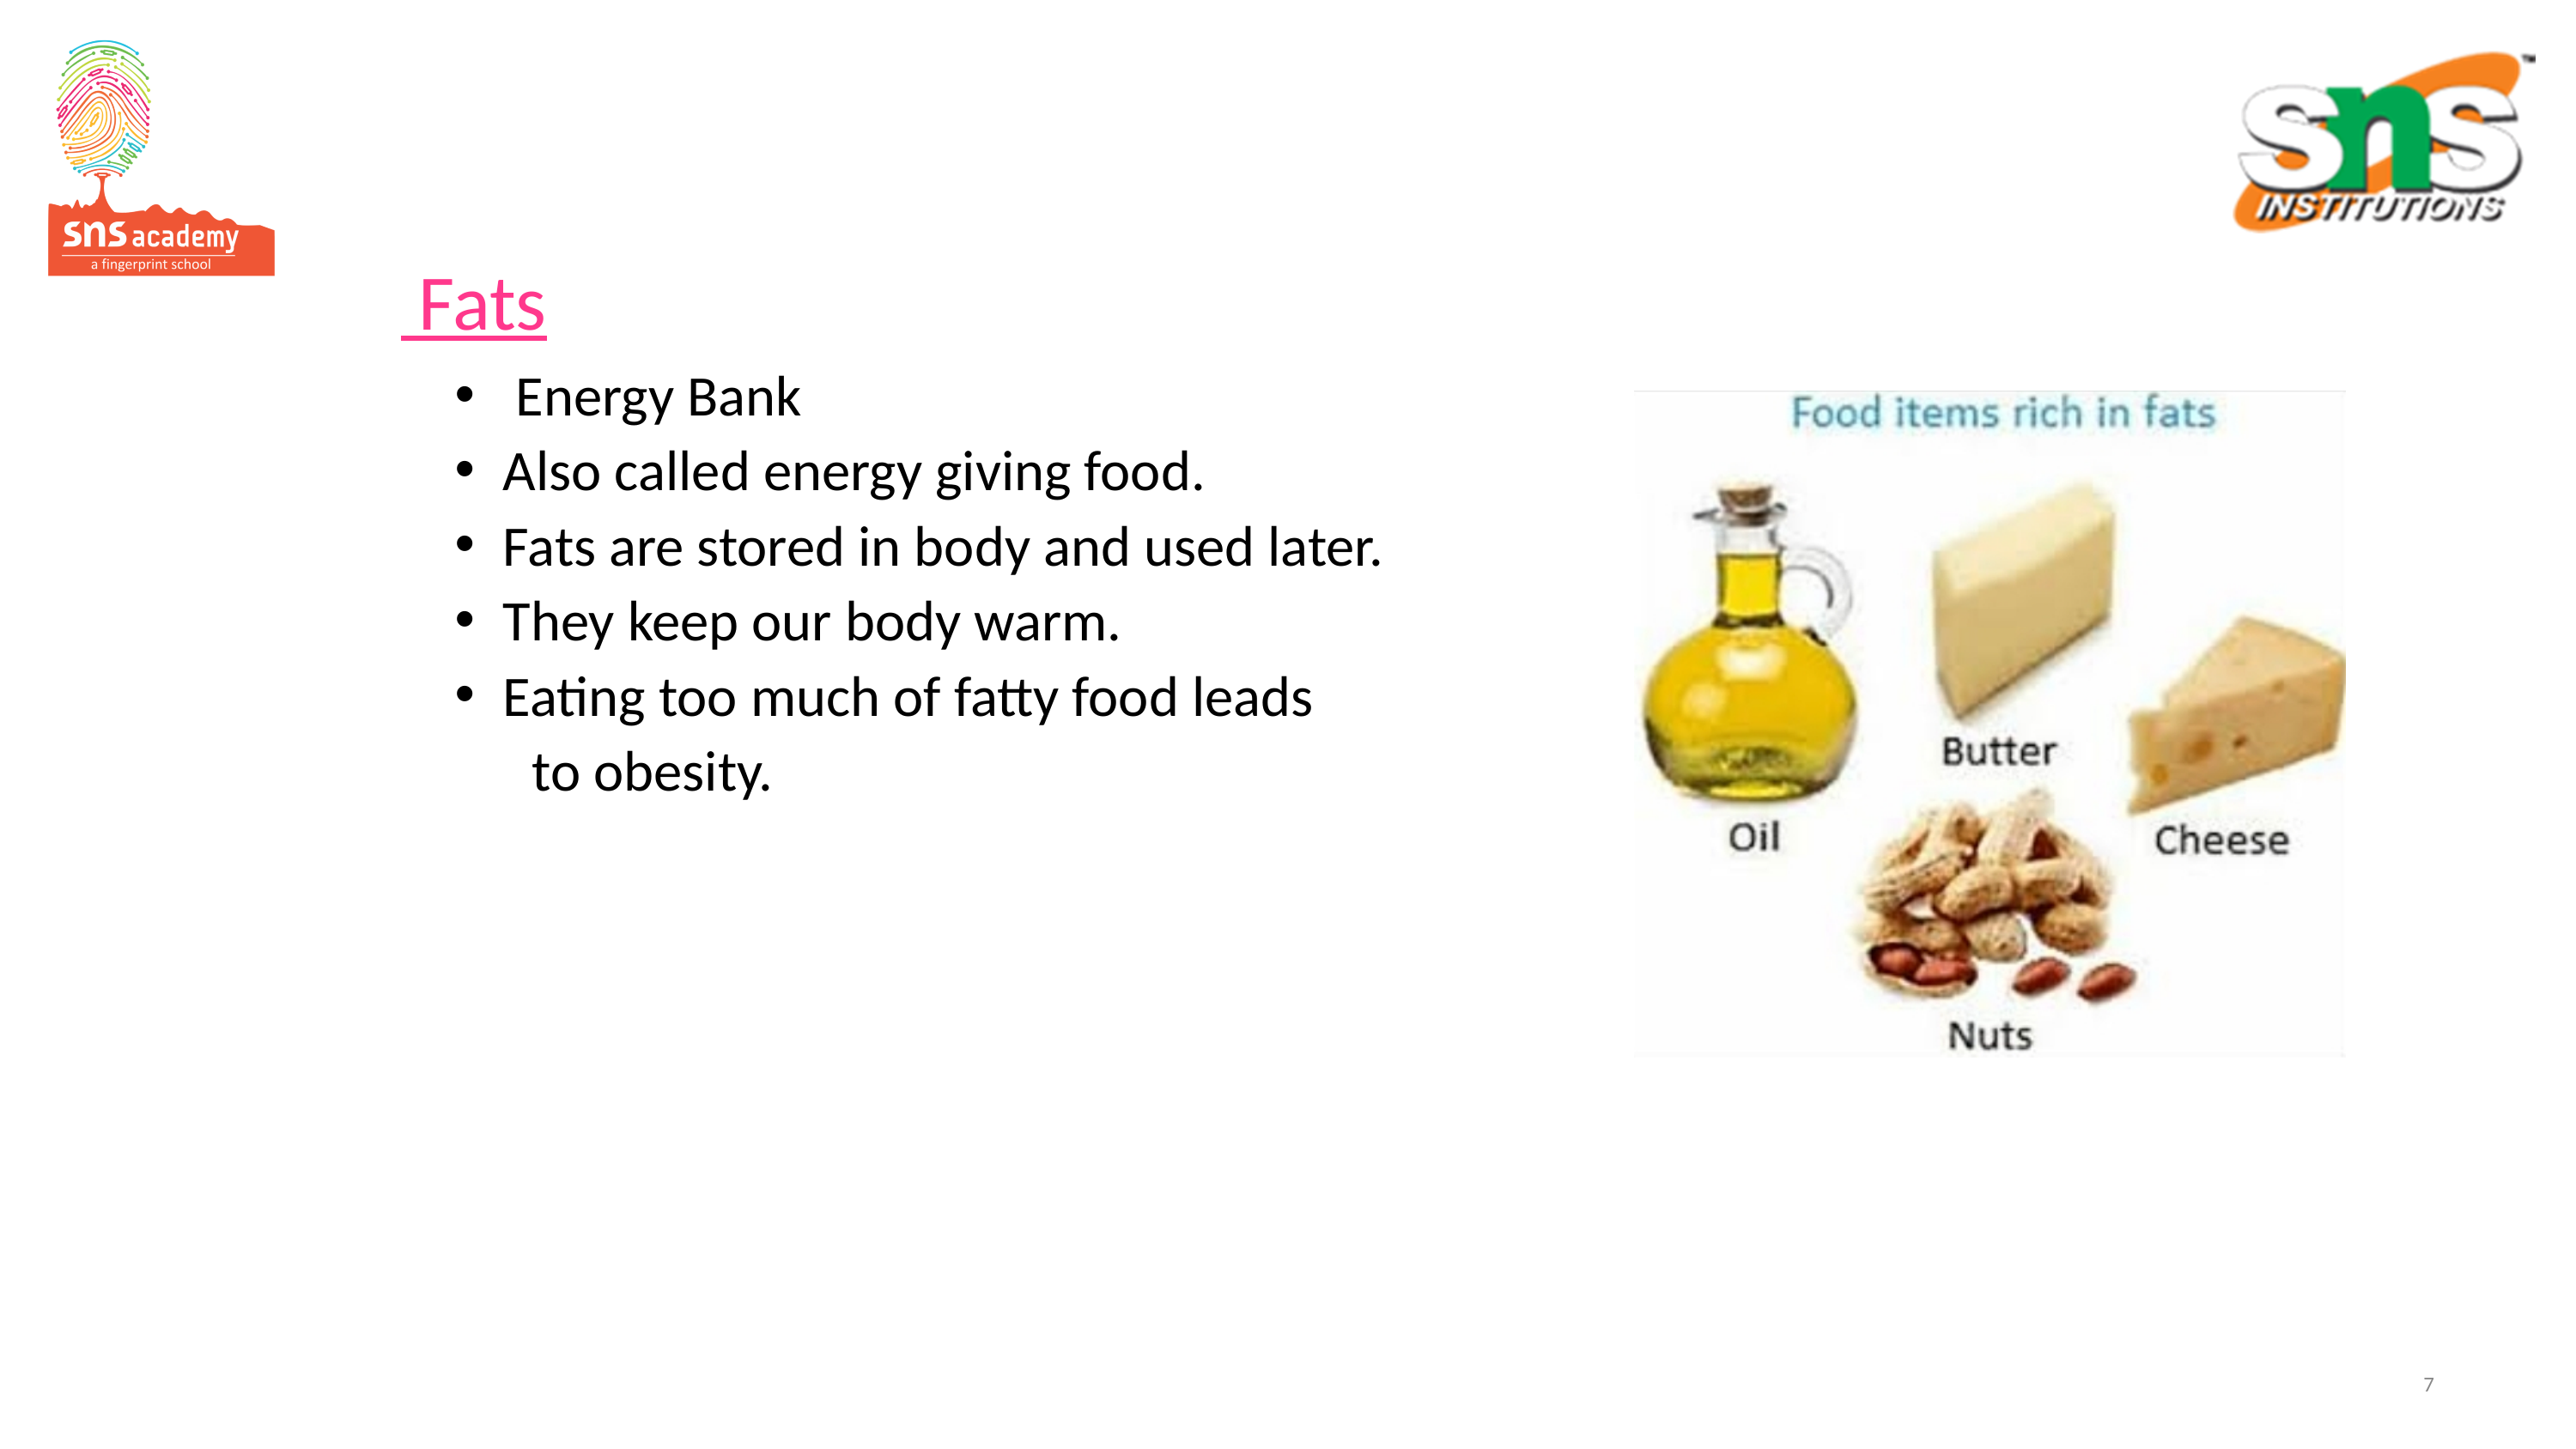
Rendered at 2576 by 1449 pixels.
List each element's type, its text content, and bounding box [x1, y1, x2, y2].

list Energy Bank Also called energy giving food. Fats are stored in body and used later. They keep our body warm. Eating too much of fatty food leads to obesity. [425, 352, 2490, 1251]
picture [38, 33, 280, 285]
picture [2233, 50, 2536, 233]
title Fats [230, 198, 718, 494]
slide_number 7 [2146, 1357, 2447, 1410]
picture [1634, 391, 2346, 1058]
